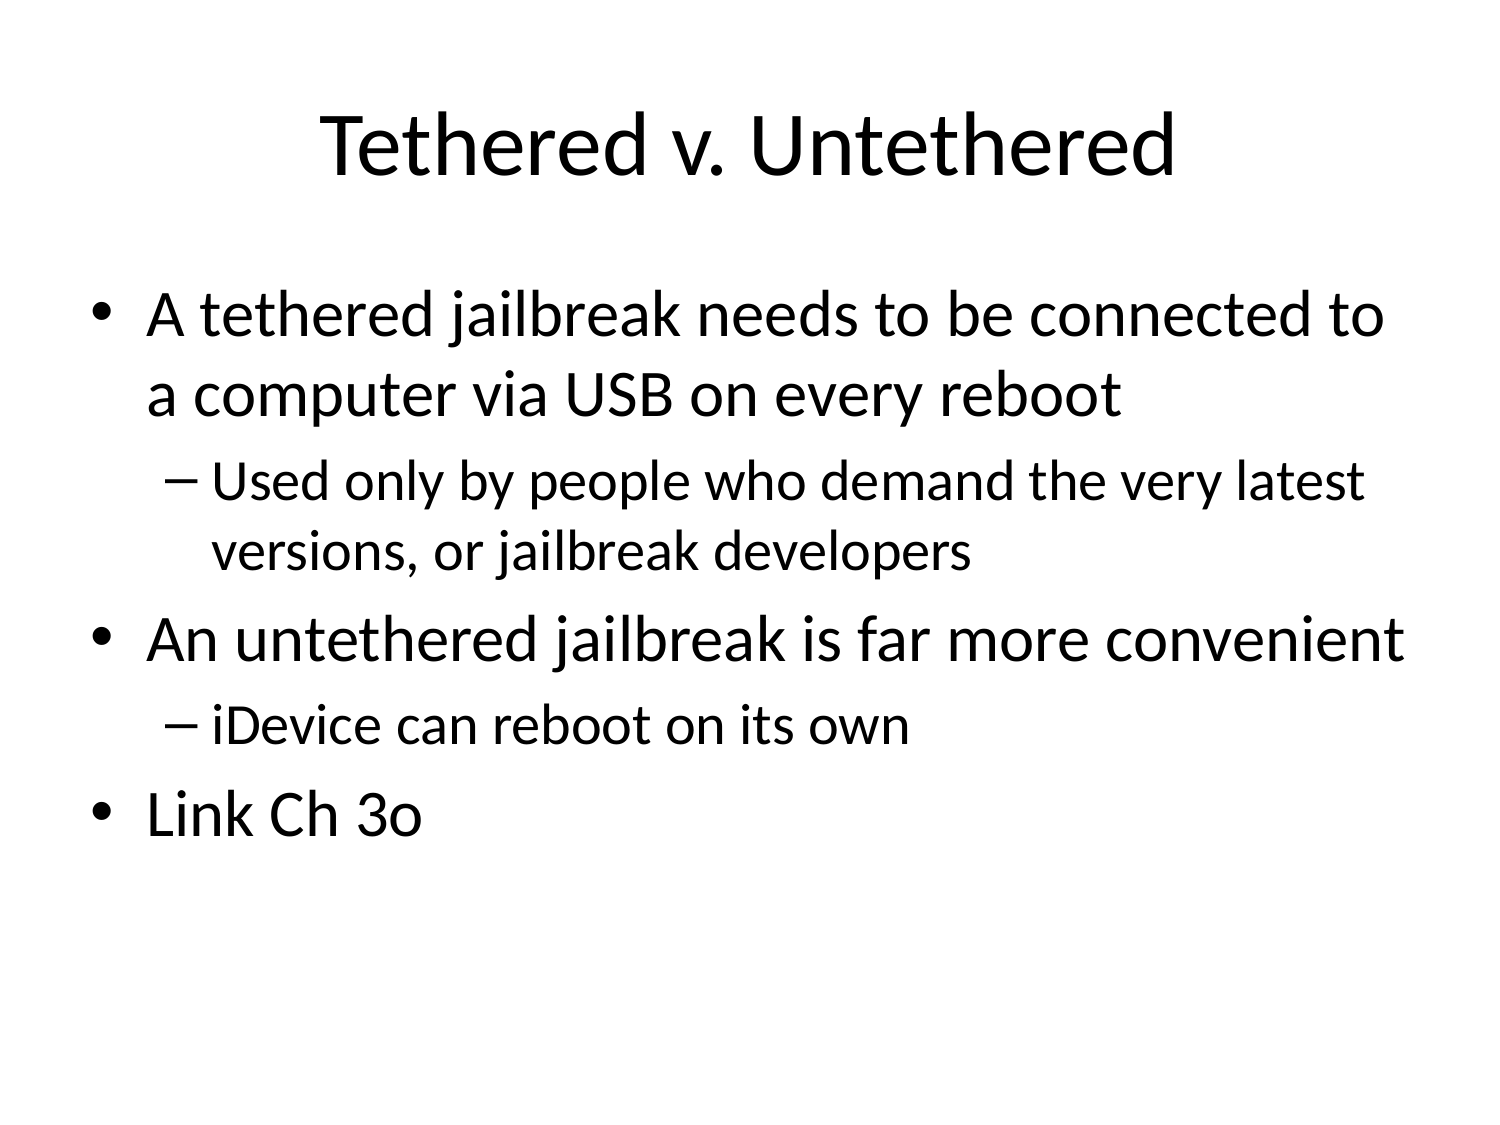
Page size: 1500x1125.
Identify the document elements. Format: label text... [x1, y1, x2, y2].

list A tethered jailbreak needs to be connected to a computer via USB on every reboot Used only by people who demand the very latest versions, or jailbreak developers An untethered jailbreak is far more convenient iDevice can reboot on its own Link Ch 3o [75, 262, 1425, 1005]
title Tethered v. Untethered [75, 45, 1425, 233]
